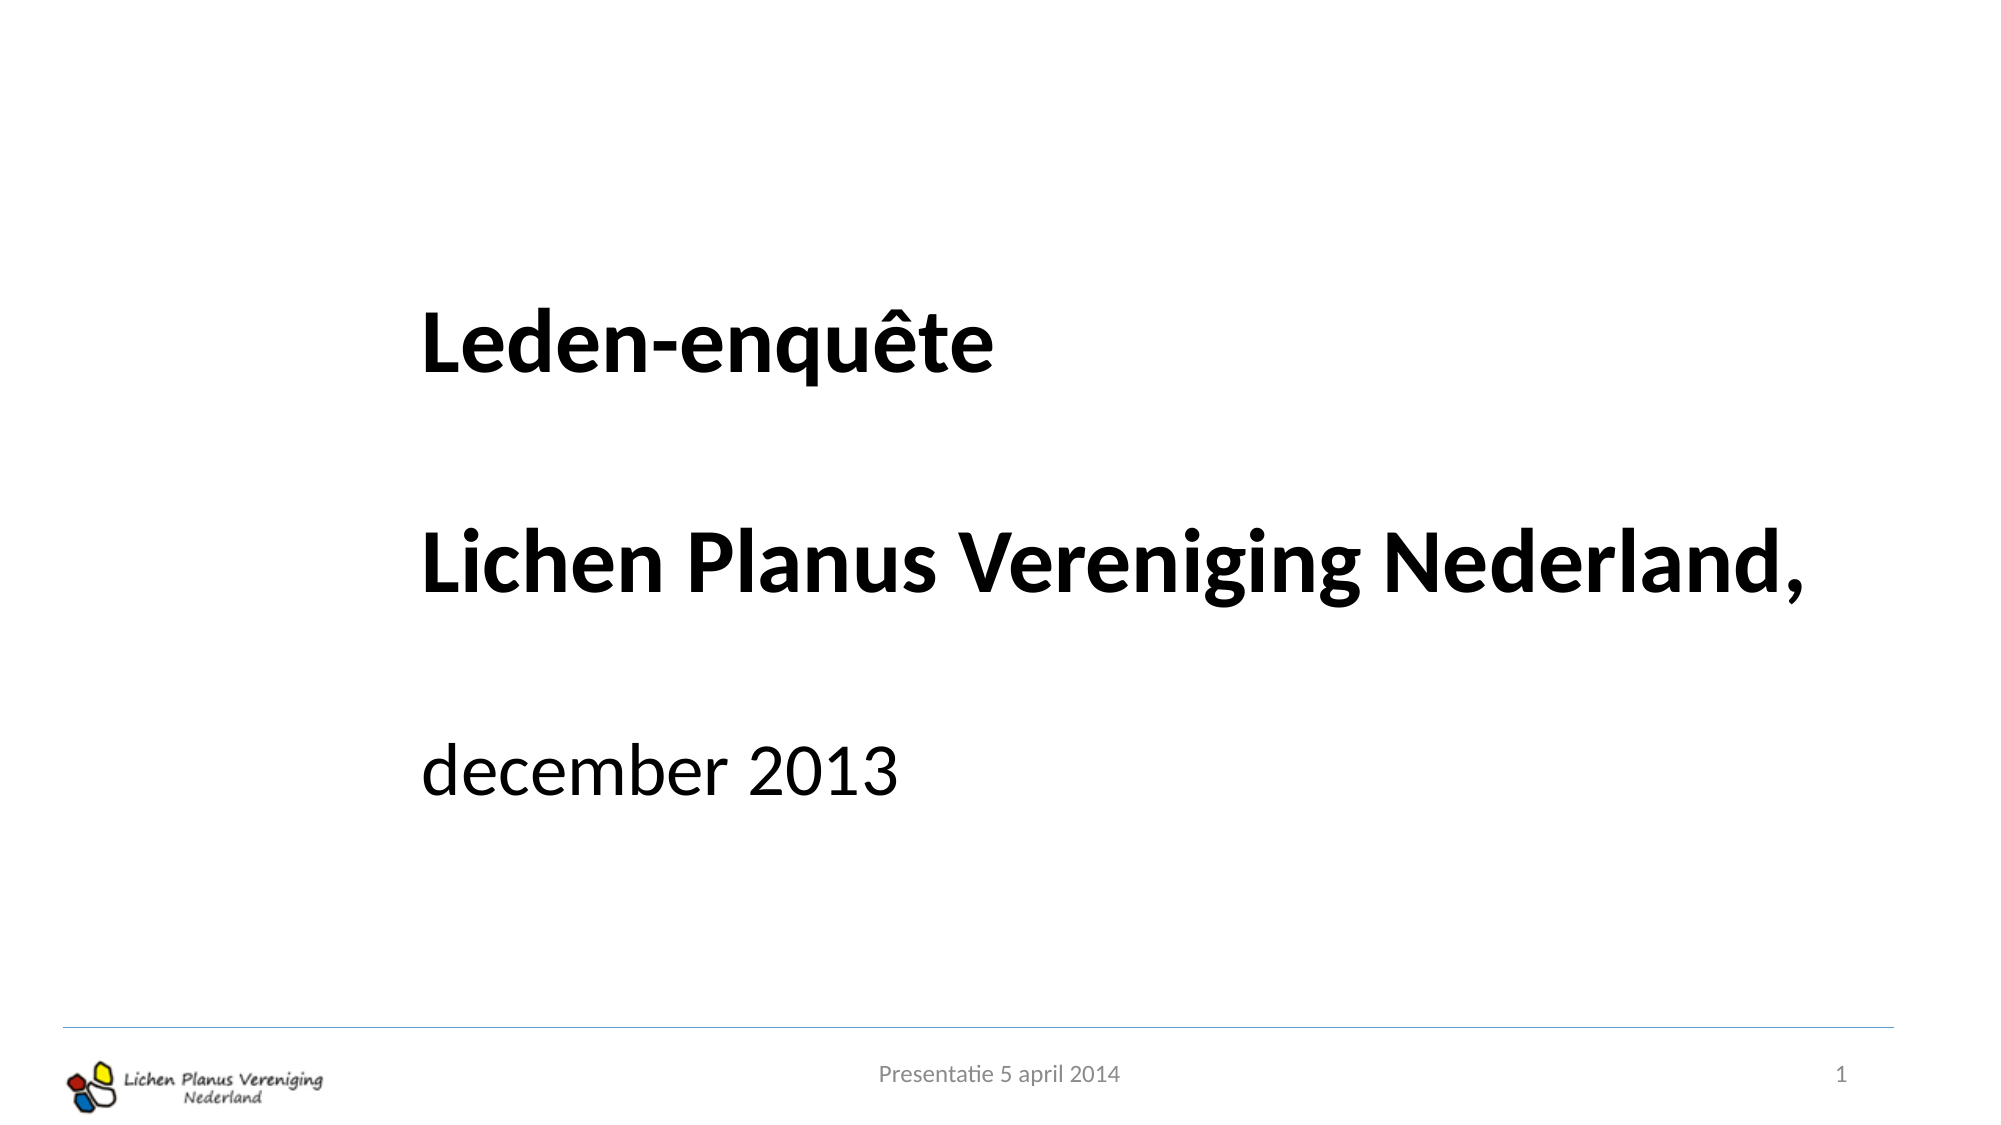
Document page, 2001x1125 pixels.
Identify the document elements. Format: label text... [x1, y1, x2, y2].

footer Presentatie 5 april 2014 [662, 1042, 1338, 1103]
text_box Leden-enquête Lichen Planus Vereniging Nederland, december 2013 [406, 273, 1863, 818]
picture [62, 1059, 331, 1116]
slide_number 1 [1412, 1042, 1863, 1103]
